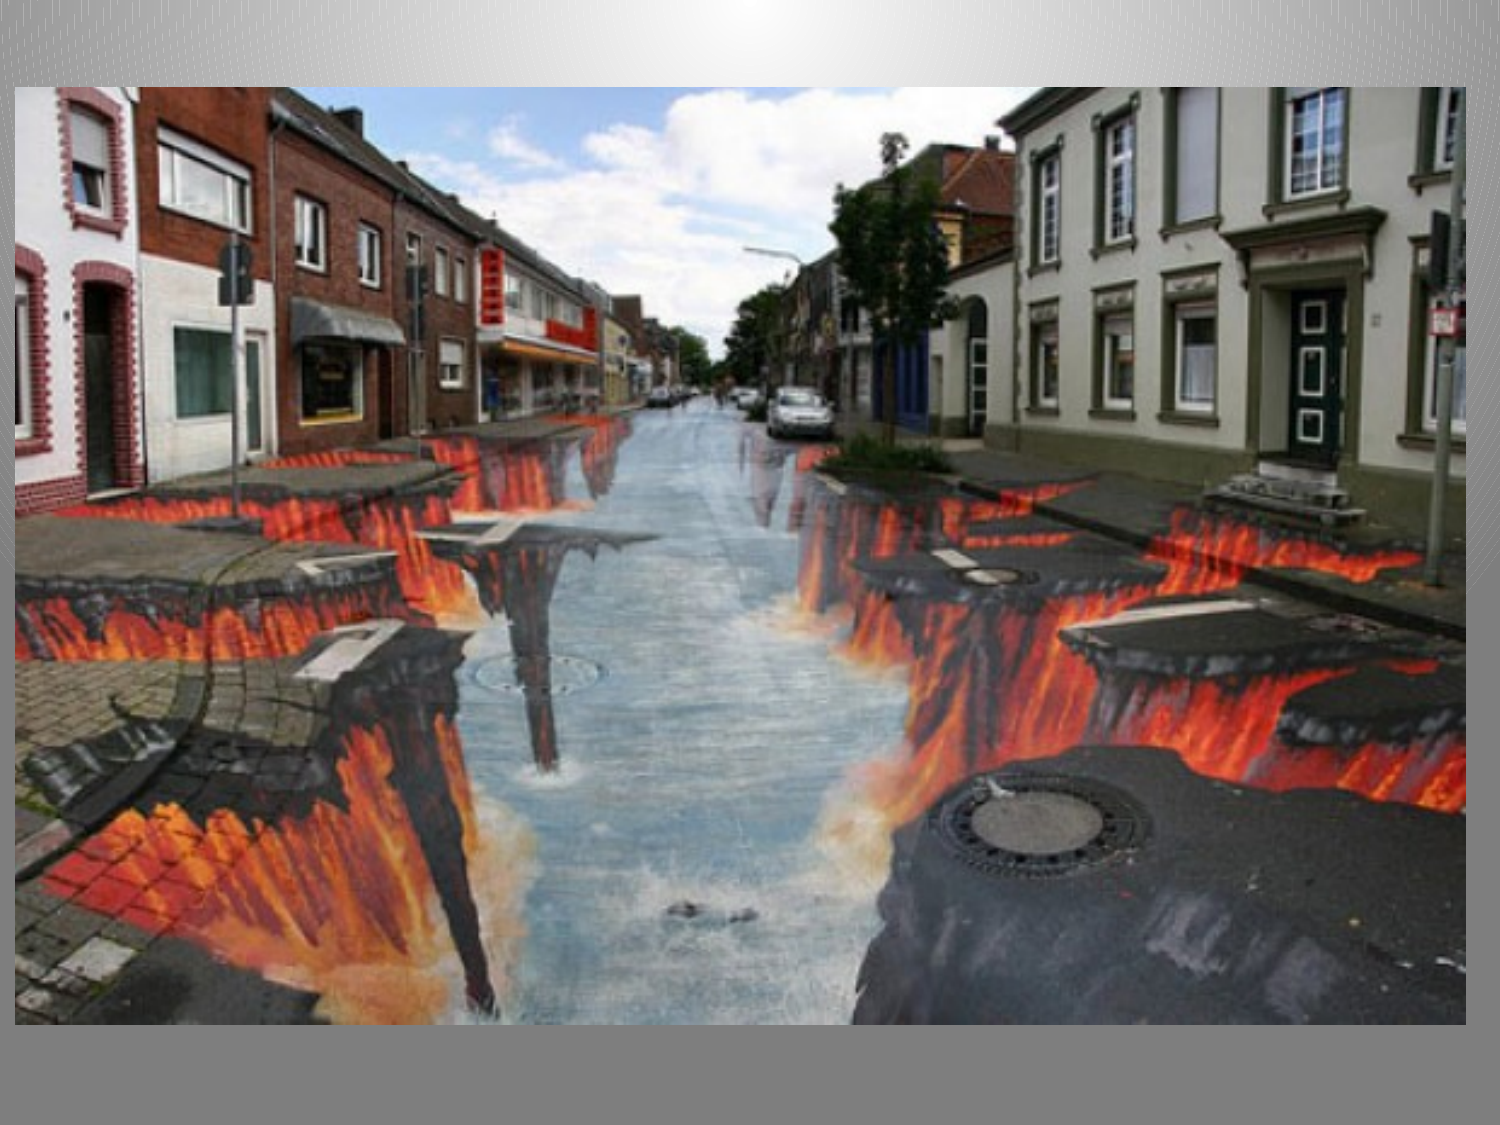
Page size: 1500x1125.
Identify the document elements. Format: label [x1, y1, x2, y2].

picture [15, 87, 1466, 1026]
